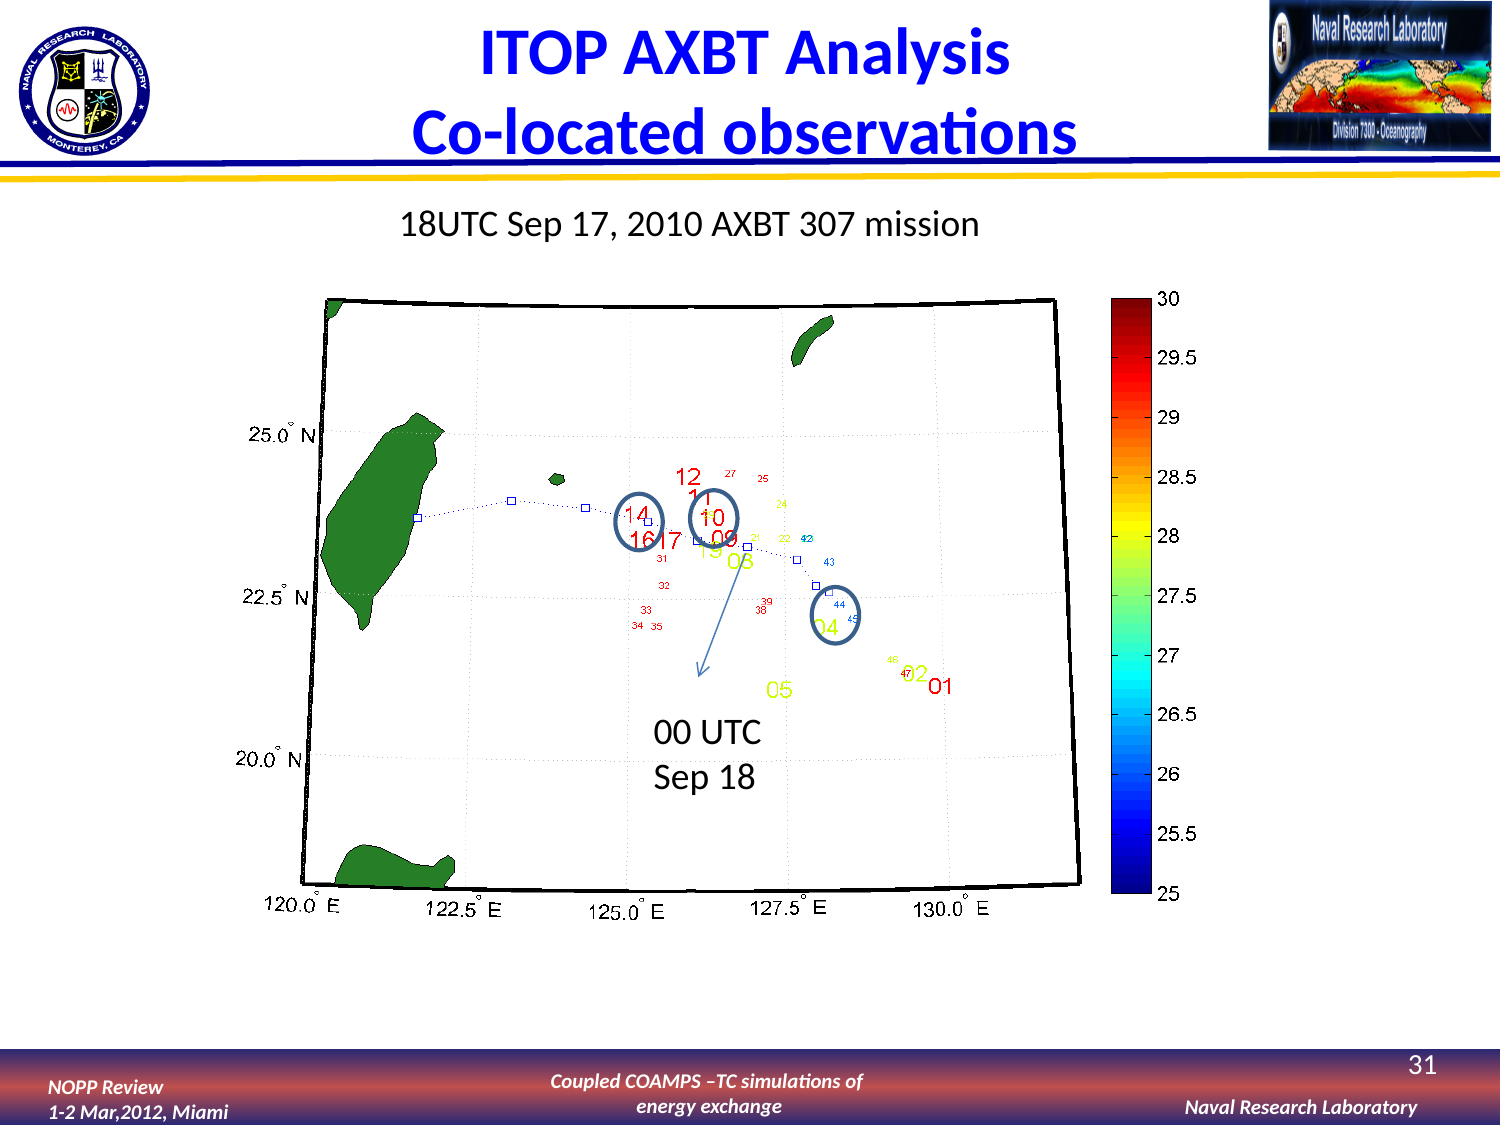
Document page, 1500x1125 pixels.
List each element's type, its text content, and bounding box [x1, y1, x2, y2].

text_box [152, 191, 1291, 1017]
picture [4, 10, 178, 160]
text_box ITOP AXBT Analysis Co-located observations [270, 0, 1221, 175]
picture [1269, 0, 1492, 151]
